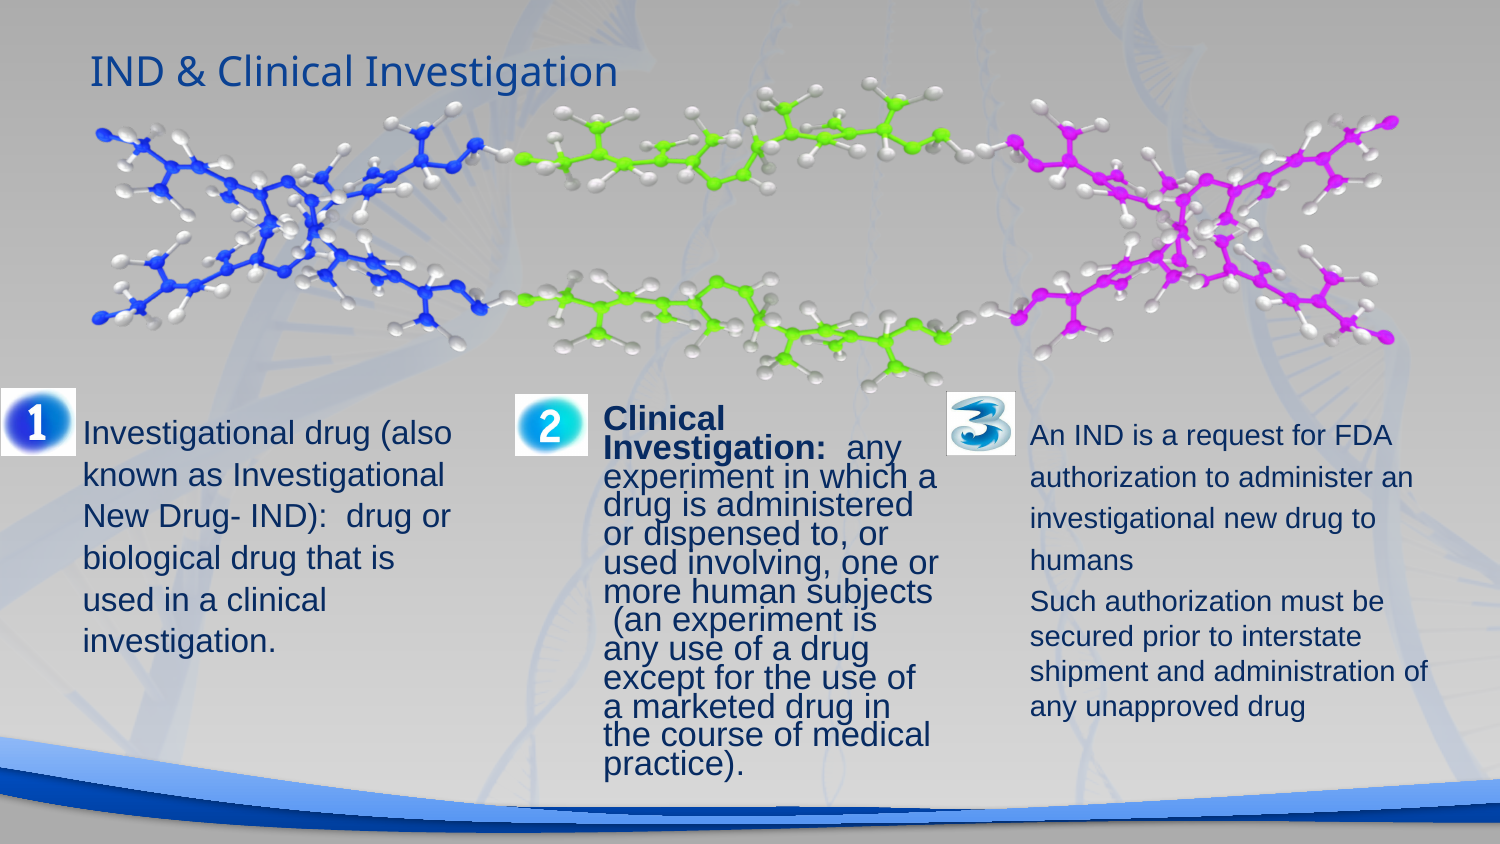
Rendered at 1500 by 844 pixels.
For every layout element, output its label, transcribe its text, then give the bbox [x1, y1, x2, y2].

list Clinical Investigation: any experiment in which a drug is administered or dispensed to, or used involving, one or more human subjects (an experiment is any use of a drug except for the use of a marketed drug in the course of medical practice). [558, 408, 971, 822]
picture [0, 0, 1500, 809]
list Investigational drug (also known as Investigational New Drug- IND): drug or biological drug that is used in a clinical investigation. [37, 409, 487, 785]
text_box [954, 158, 1425, 303]
list An IND is a request for FDA authorization to administer an investigational new drug to humans Such authorization must be secured prior to interstate shipment and administration of any unapproved drug [985, 409, 1488, 823]
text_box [70, 159, 535, 295]
title IND & Clinical Investigation [75, 37, 1150, 103]
